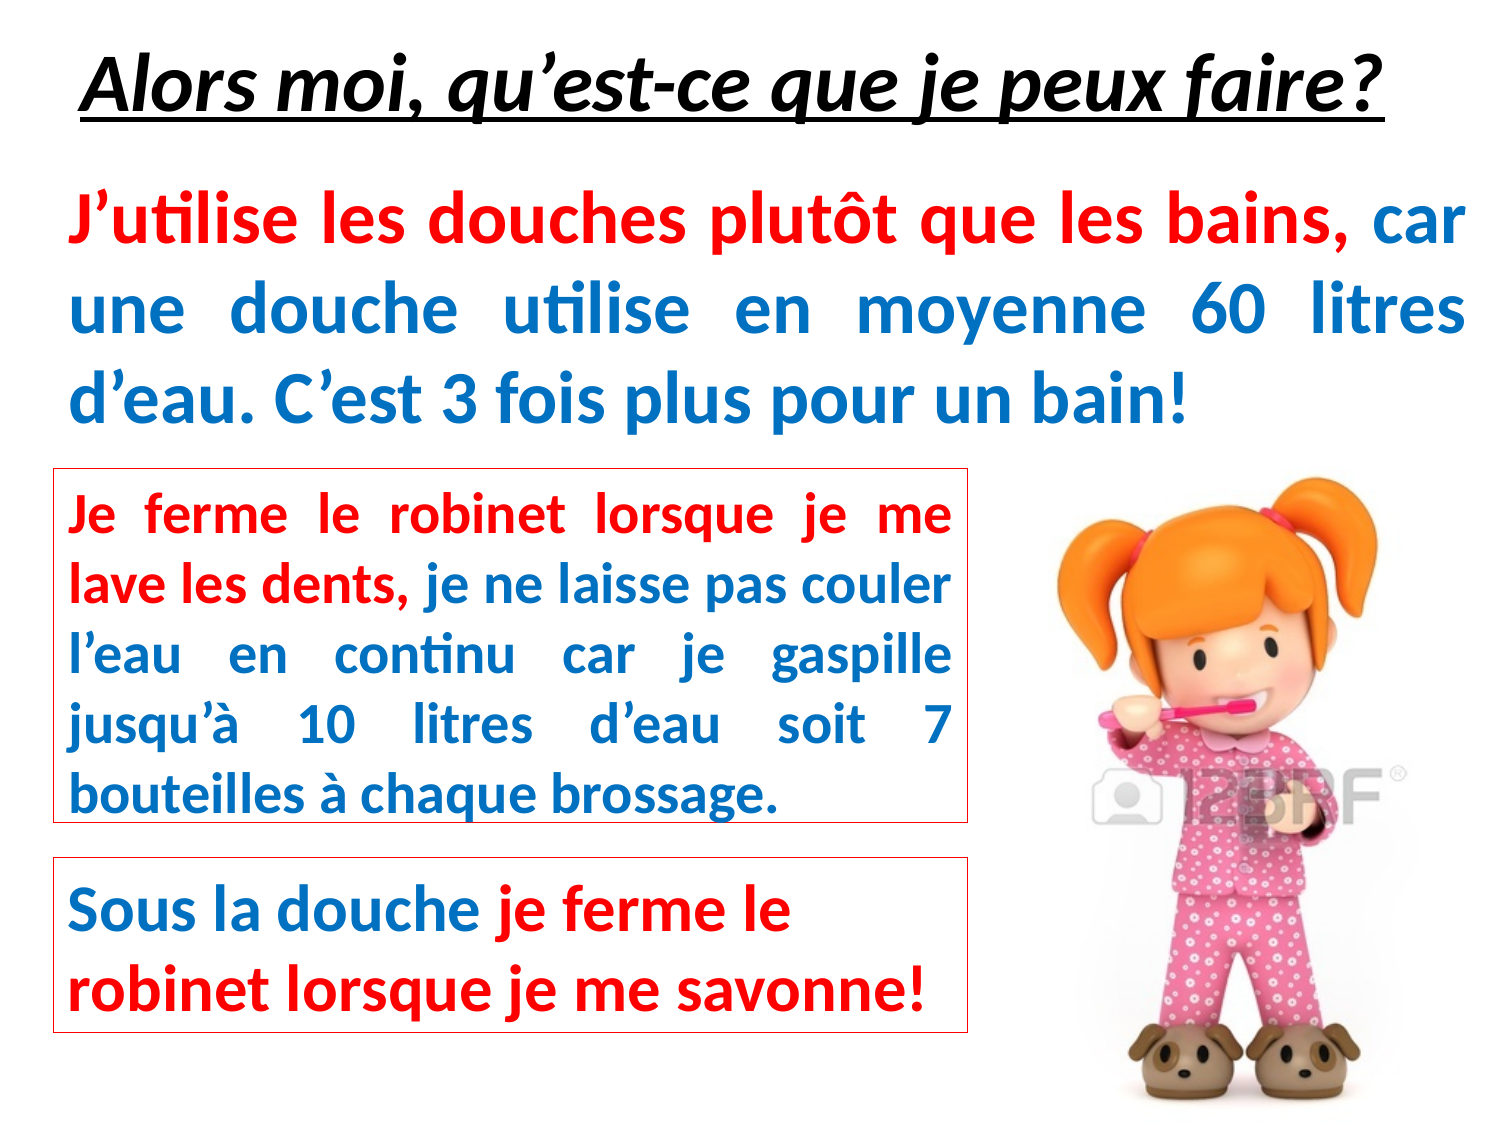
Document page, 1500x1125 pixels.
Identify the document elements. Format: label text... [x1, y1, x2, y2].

text_box Sous la douche je ferme le robinet lorsque je me savonne! [53, 857, 968, 1033]
subtitle J’utilise les douches plutôt que les bains, car une douche utilise en moyenne 60 litres d’eau. C’est 3 fois plus pour un bain! [53, 160, 1483, 449]
title Alors moi, qu’est-ce que je peux faire? [0, 19, 1465, 138]
text_box Je ferme le robinet lorsque je me lave les dents, je ne laisse pas couler l’eau en continu car je gaspille jusqu’à 10 litres d’eau soit 7 bouteilles à chaque brossage. [53, 468, 968, 823]
picture [1002, 467, 1497, 1125]
